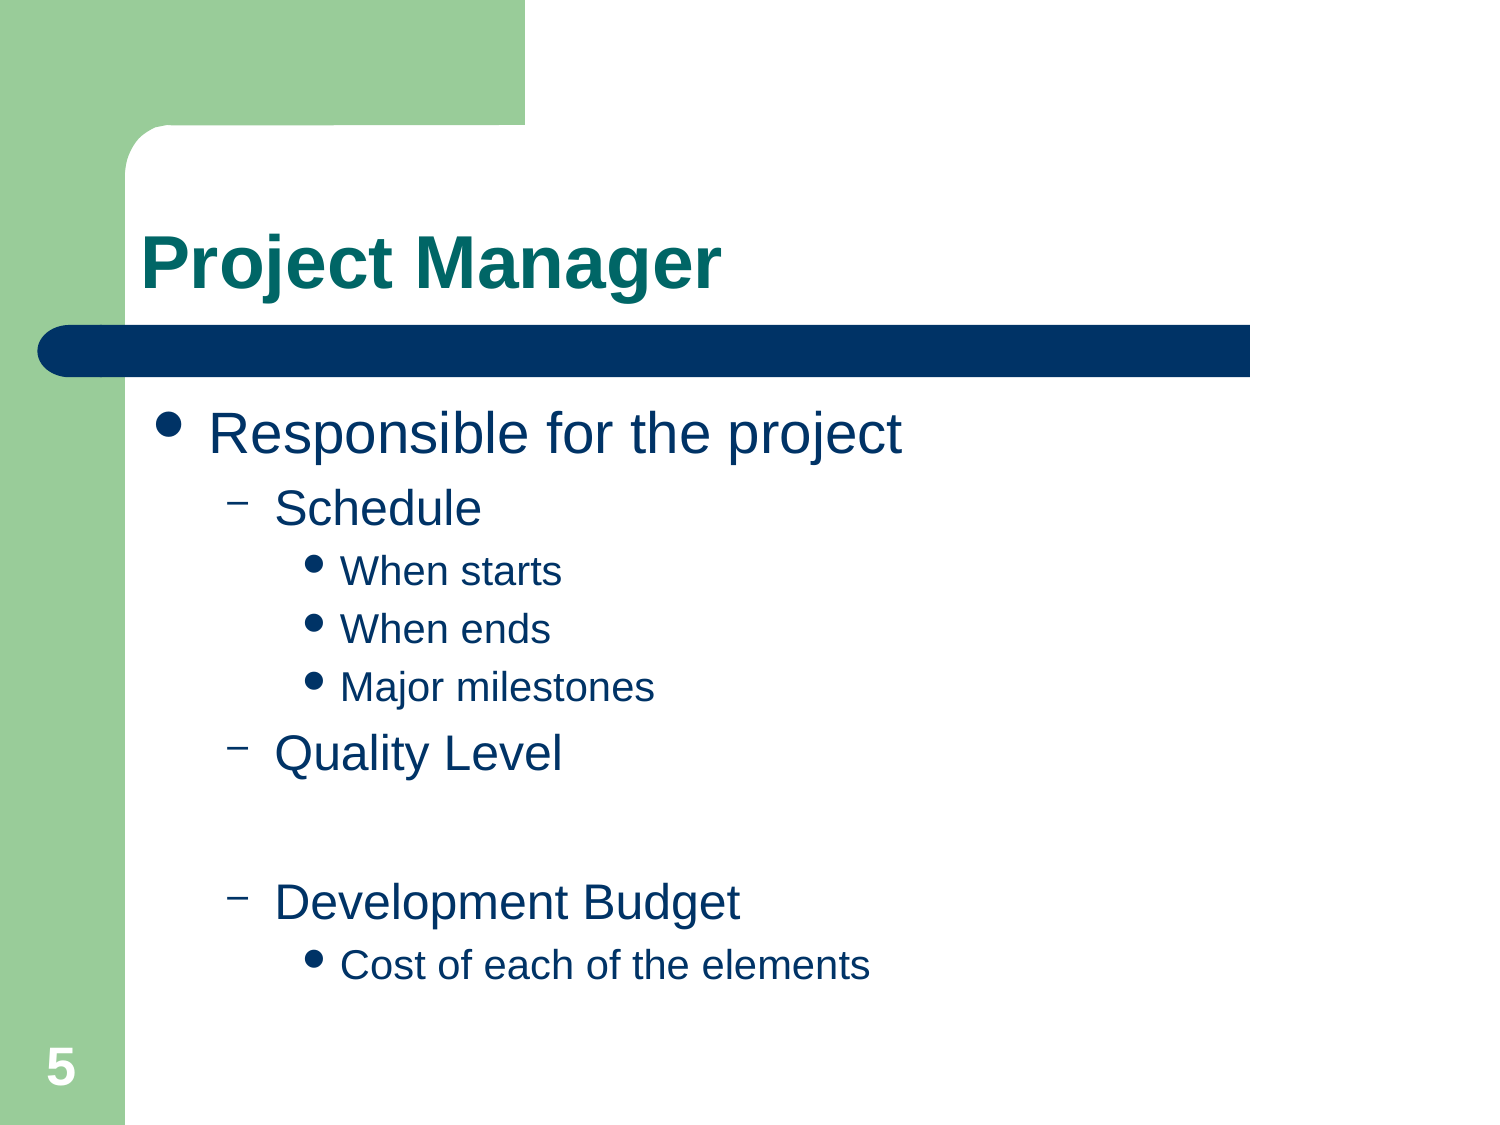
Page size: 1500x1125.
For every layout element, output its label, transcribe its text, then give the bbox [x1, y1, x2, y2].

list Responsible for the project Schedule When starts When ends Major milestones Quality Level Development Budget Cost of each of the elements [137, 387, 1400, 999]
slide_number 5 [13, 1023, 111, 1105]
title Project Manager [124, 124, 1426, 313]
